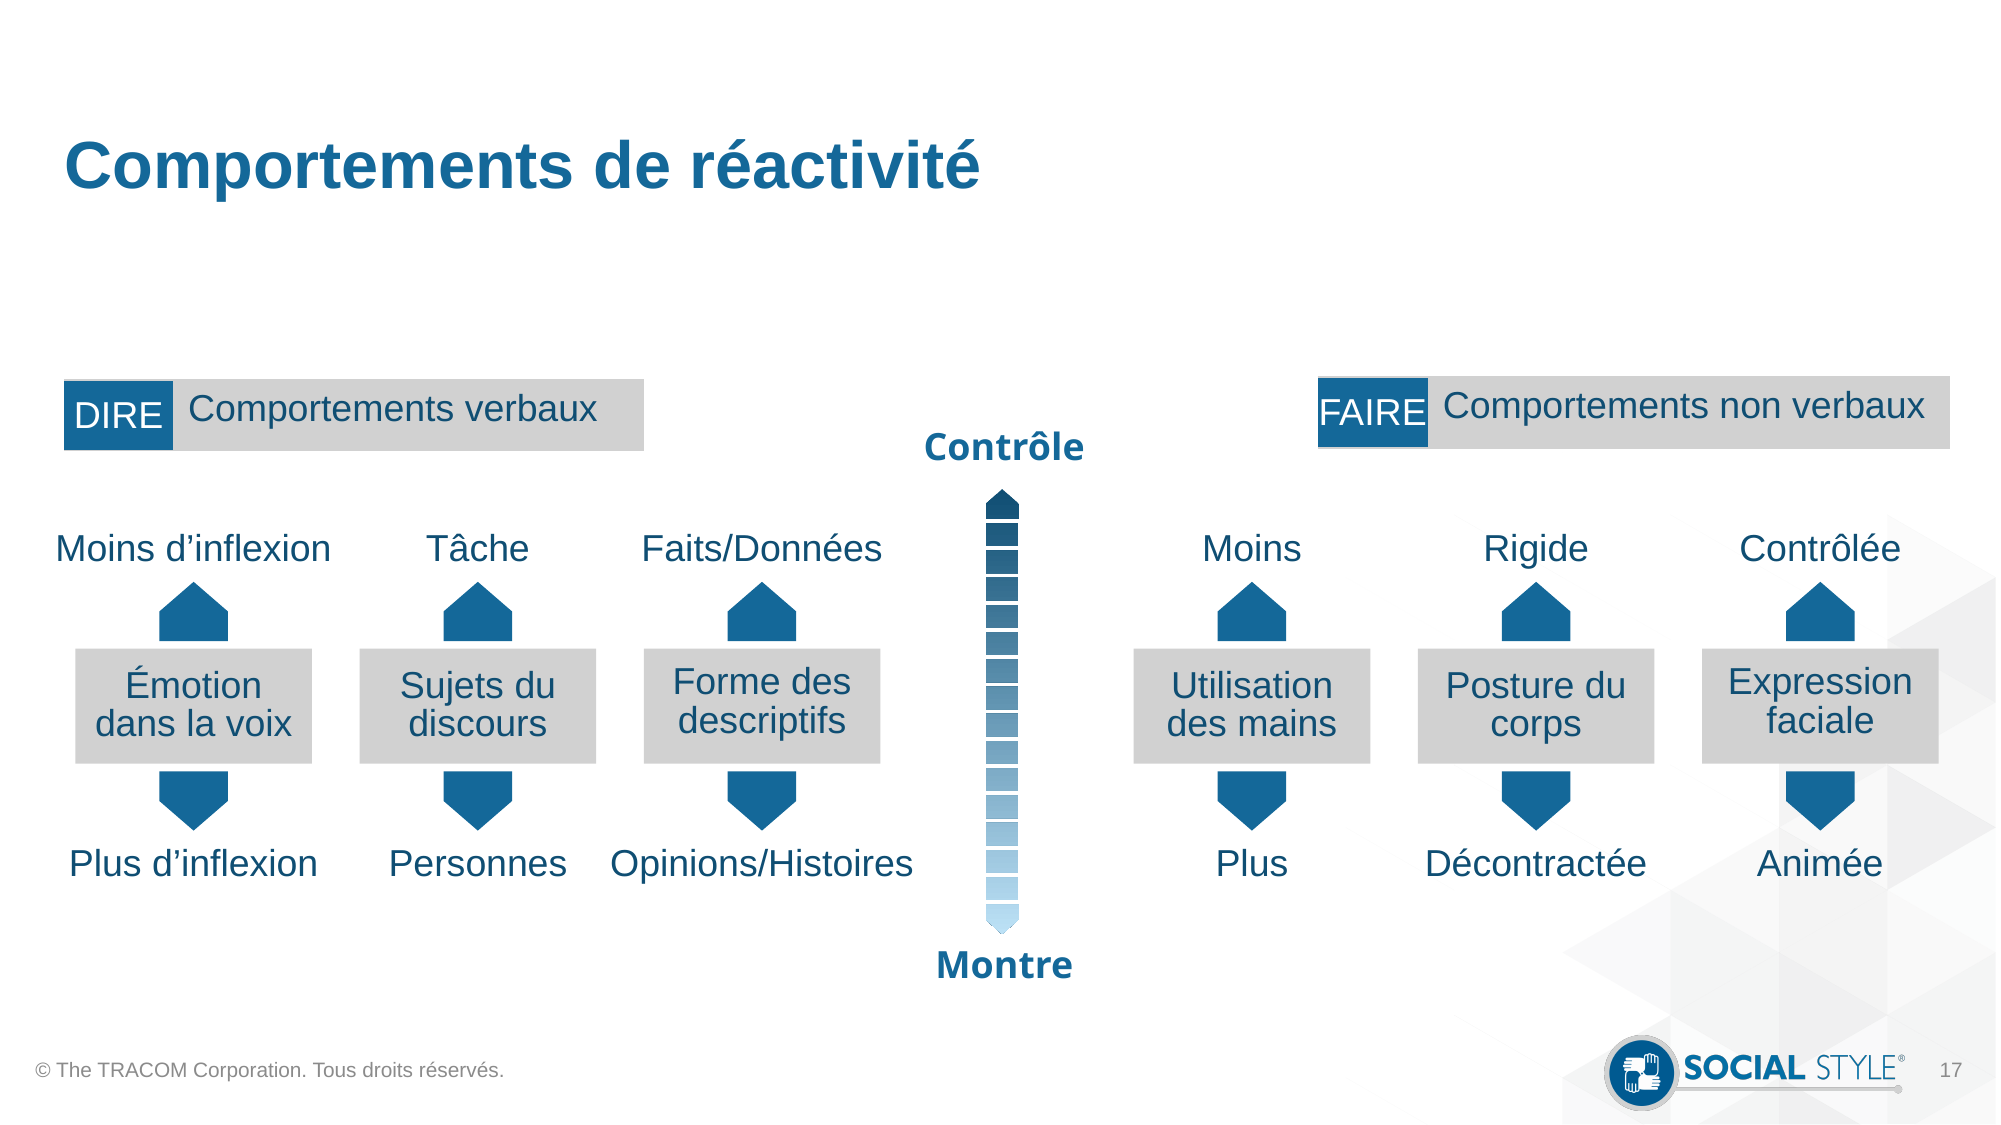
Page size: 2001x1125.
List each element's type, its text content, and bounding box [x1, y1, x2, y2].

text_box [985, 713, 1020, 738]
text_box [1420, 523, 1704, 890]
text_box [985, 876, 1020, 901]
table_header Comportements verbaux [173, 381, 644, 450]
text_box [985, 658, 1020, 683]
text_box [985, 740, 1020, 765]
table_header FAIRE [1318, 378, 1428, 447]
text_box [1084, 523, 1420, 890]
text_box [361, 523, 645, 890]
text_box [984, 903, 1020, 936]
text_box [26, 523, 361, 890]
text_box [985, 822, 1020, 846]
text_box [985, 522, 1020, 547]
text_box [645, 523, 930, 890]
picture [1604, 1103, 1905, 1111]
text_box [985, 631, 1020, 656]
text_box [985, 767, 1020, 792]
text_box [985, 686, 1020, 710]
slide_number 17 [1512, 1056, 1963, 1103]
text_box [985, 550, 1020, 574]
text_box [1704, 523, 1988, 890]
text_box [985, 577, 1020, 601]
table_header DIRE [64, 381, 173, 450]
text_box [985, 849, 1020, 874]
title Comportements de réactivité [64, 37, 1963, 204]
footer © The TRACOM Corporation. Tous droits réservés. [35, 1056, 1336, 1103]
text_box Contrôle [836, 421, 1172, 474]
table_header Comportements non verbaux [1428, 378, 1950, 447]
text_box [985, 795, 1020, 819]
picture [1604, 1035, 1905, 1056]
text_box Montre [836, 939, 1172, 992]
text_box [984, 487, 1020, 520]
text_box [985, 604, 1020, 629]
